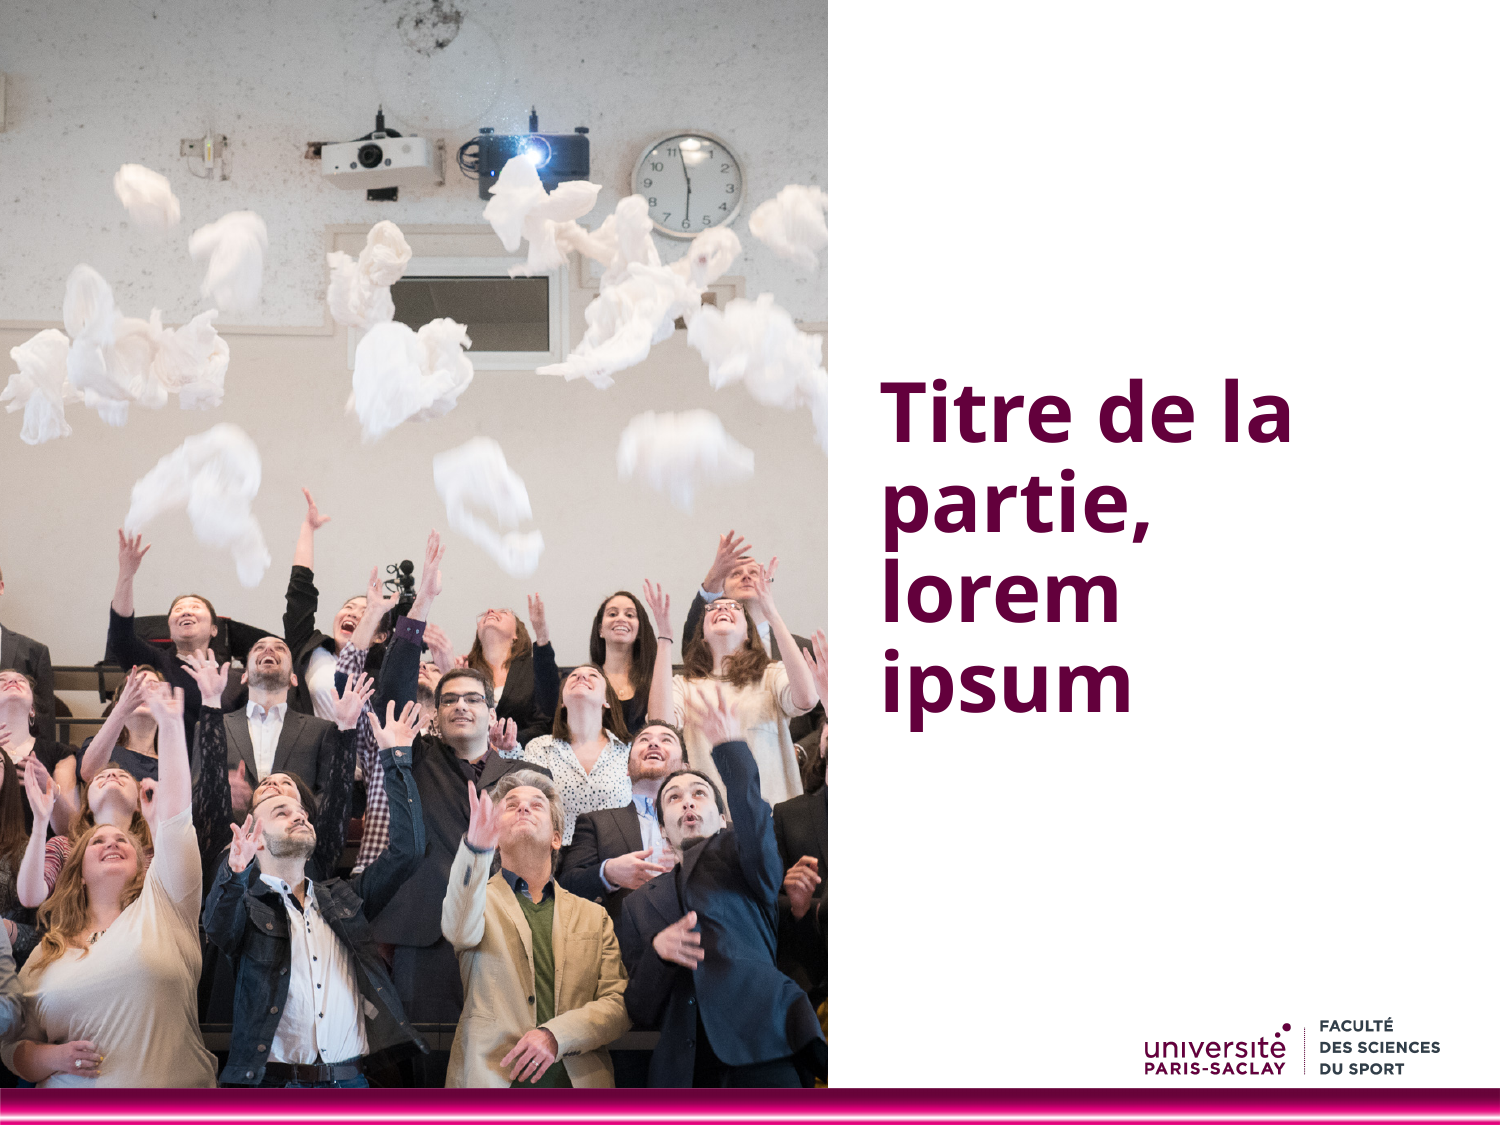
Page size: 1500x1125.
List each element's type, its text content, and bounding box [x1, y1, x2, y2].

title Titre de la partie, lorem ipsum [864, 204, 1408, 738]
picture [1131, 1009, 1483, 1088]
picture [0, 0, 1499, 1125]
